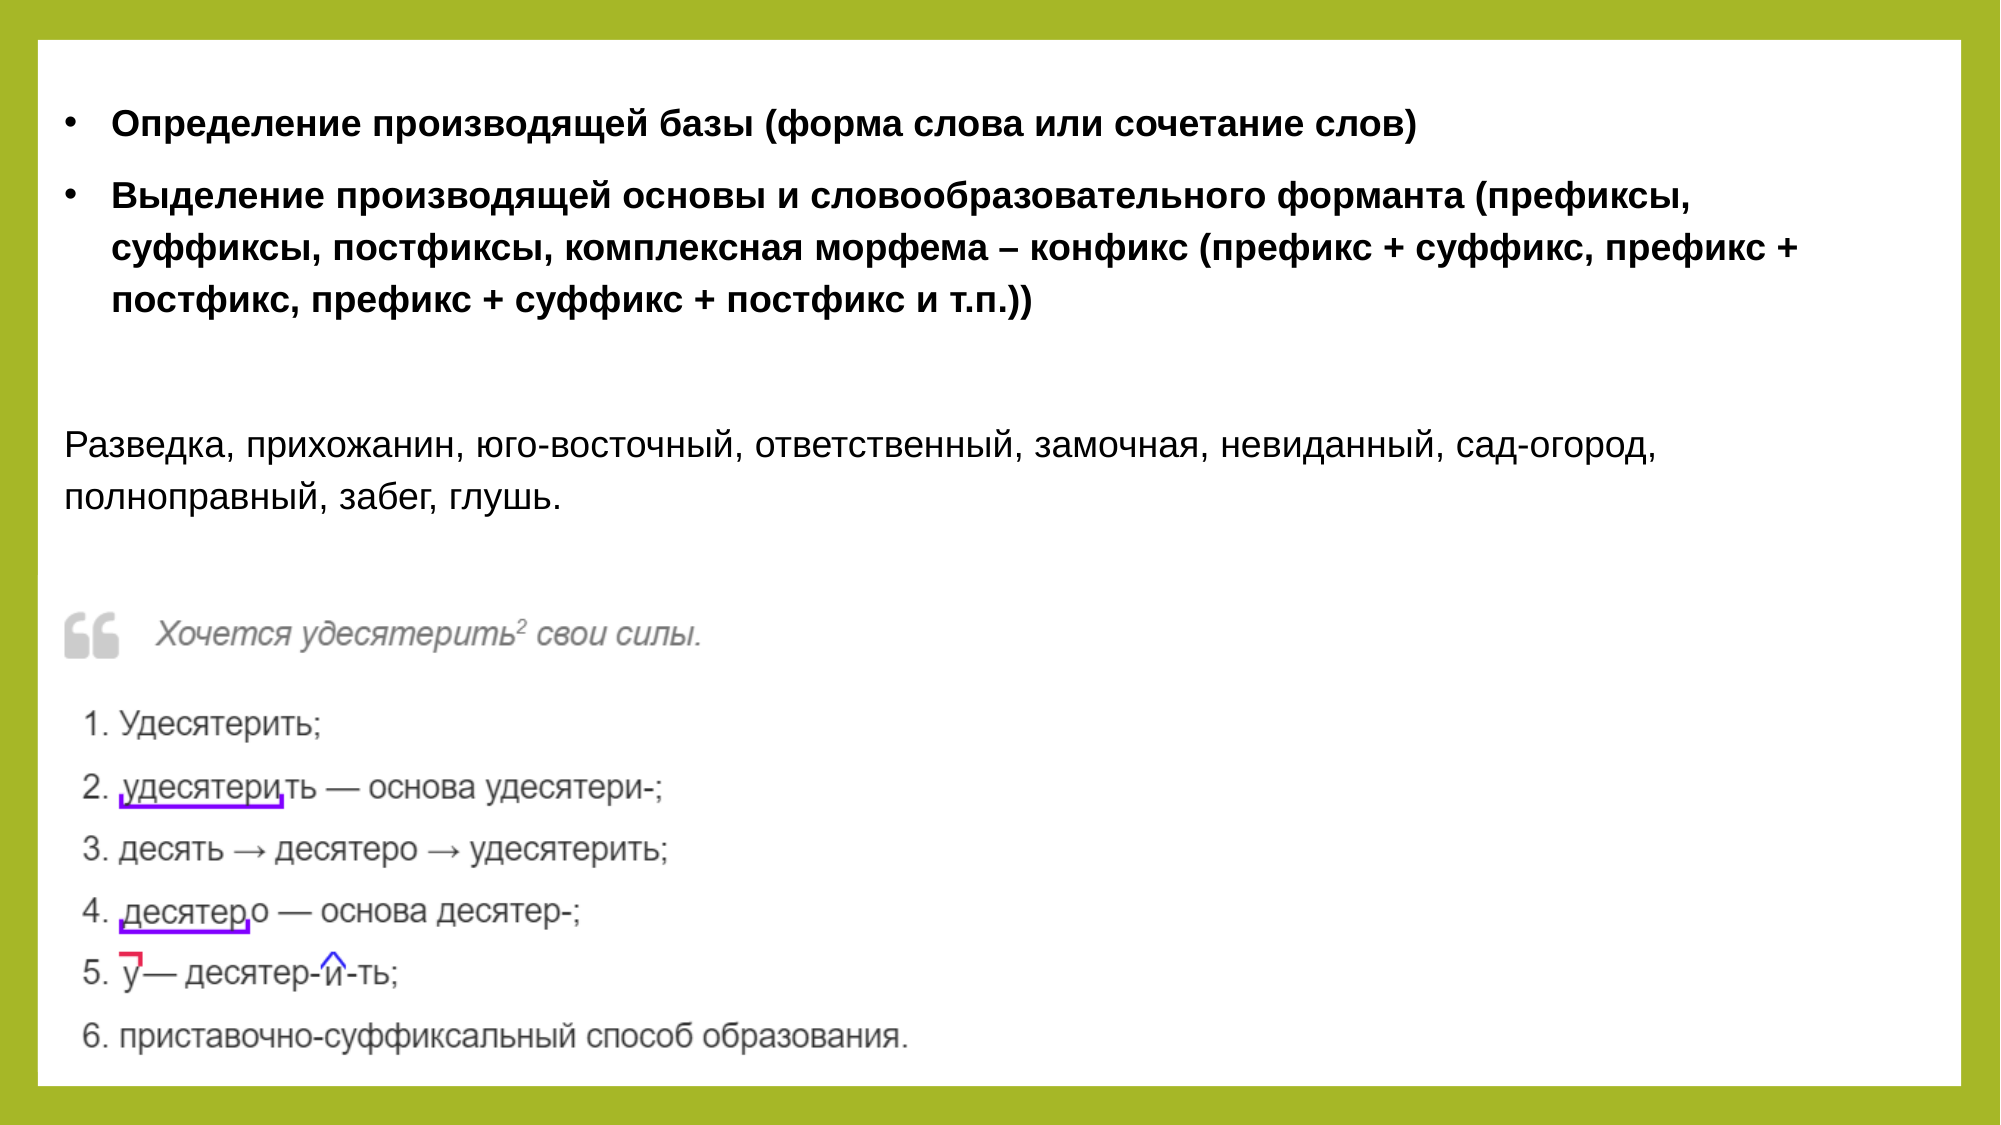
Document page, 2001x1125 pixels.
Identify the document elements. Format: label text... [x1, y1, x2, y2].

picture [37, 575, 934, 1073]
text_box Определение производящей базы (форма слова или сочетание слов) Выделение производящей основы и словообразовательного форманта (префиксы, суффиксы, постфиксы, комплексная морфема – конфикс (префикс + суффикс, префикс + постфикс, префикс + суффикс + постфикс и т.п.)) Разведка, прихожанин, юго-восточный, ответственный, замочная, невиданный, сад-огород, полноправный, забег, глушь. [49, 84, 1912, 524]
